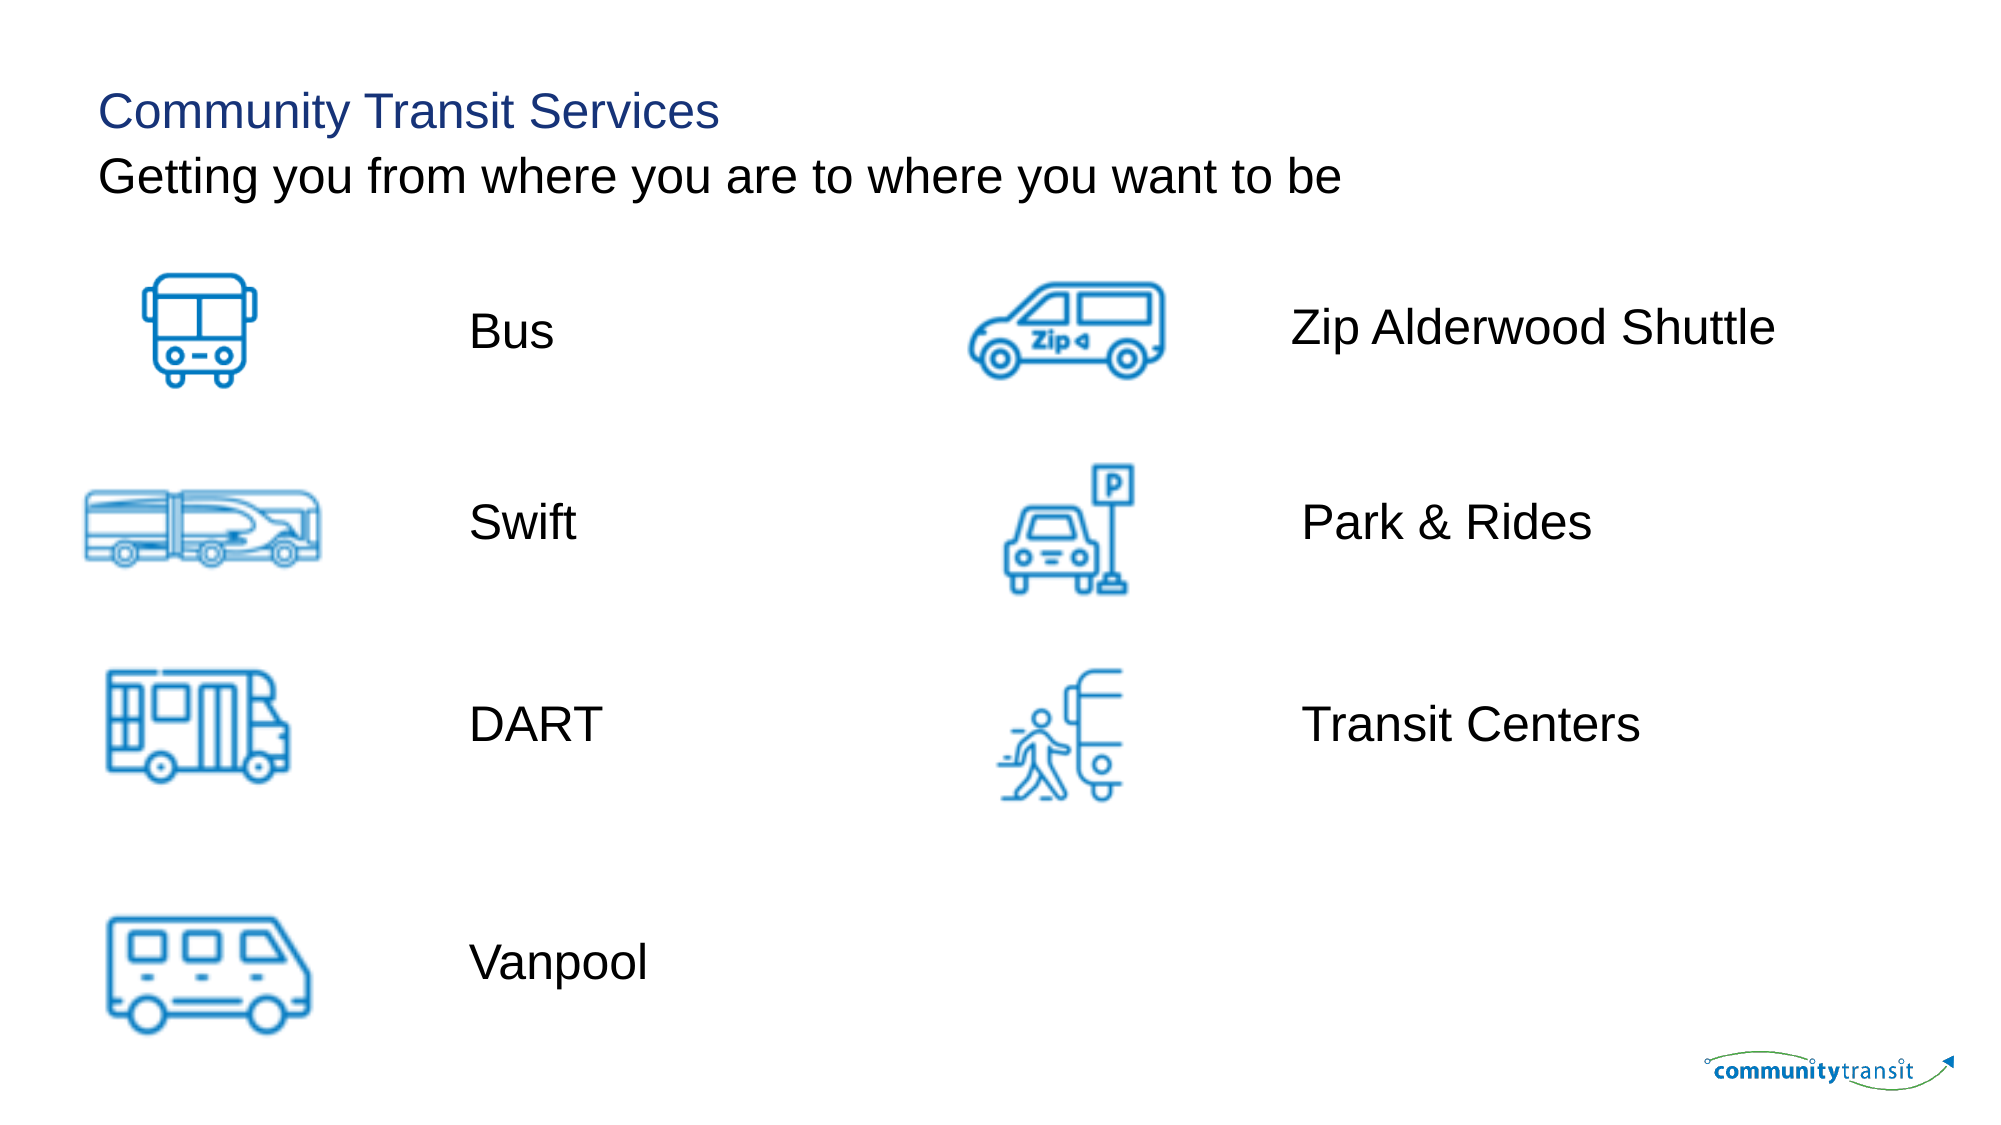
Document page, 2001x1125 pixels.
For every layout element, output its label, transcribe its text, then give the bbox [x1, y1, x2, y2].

list Community Transit Services [83, 78, 1448, 143]
picture [921, 204, 1214, 872]
picture [37, 268, 381, 1125]
picture [1691, 1030, 1976, 1114]
text_box Zip Alderwood Shuttle [1276, 293, 1899, 360]
text_box Transit Centers [1286, 690, 1910, 757]
text_box Swift [453, 489, 921, 555]
list Getting you from where you are to where you want to be [83, 143, 1448, 209]
text_box Bus [453, 297, 940, 364]
text_box Vanpool [453, 929, 1077, 995]
text_box Park & Rides [1286, 489, 1910, 555]
text_box DART [453, 690, 940, 757]
